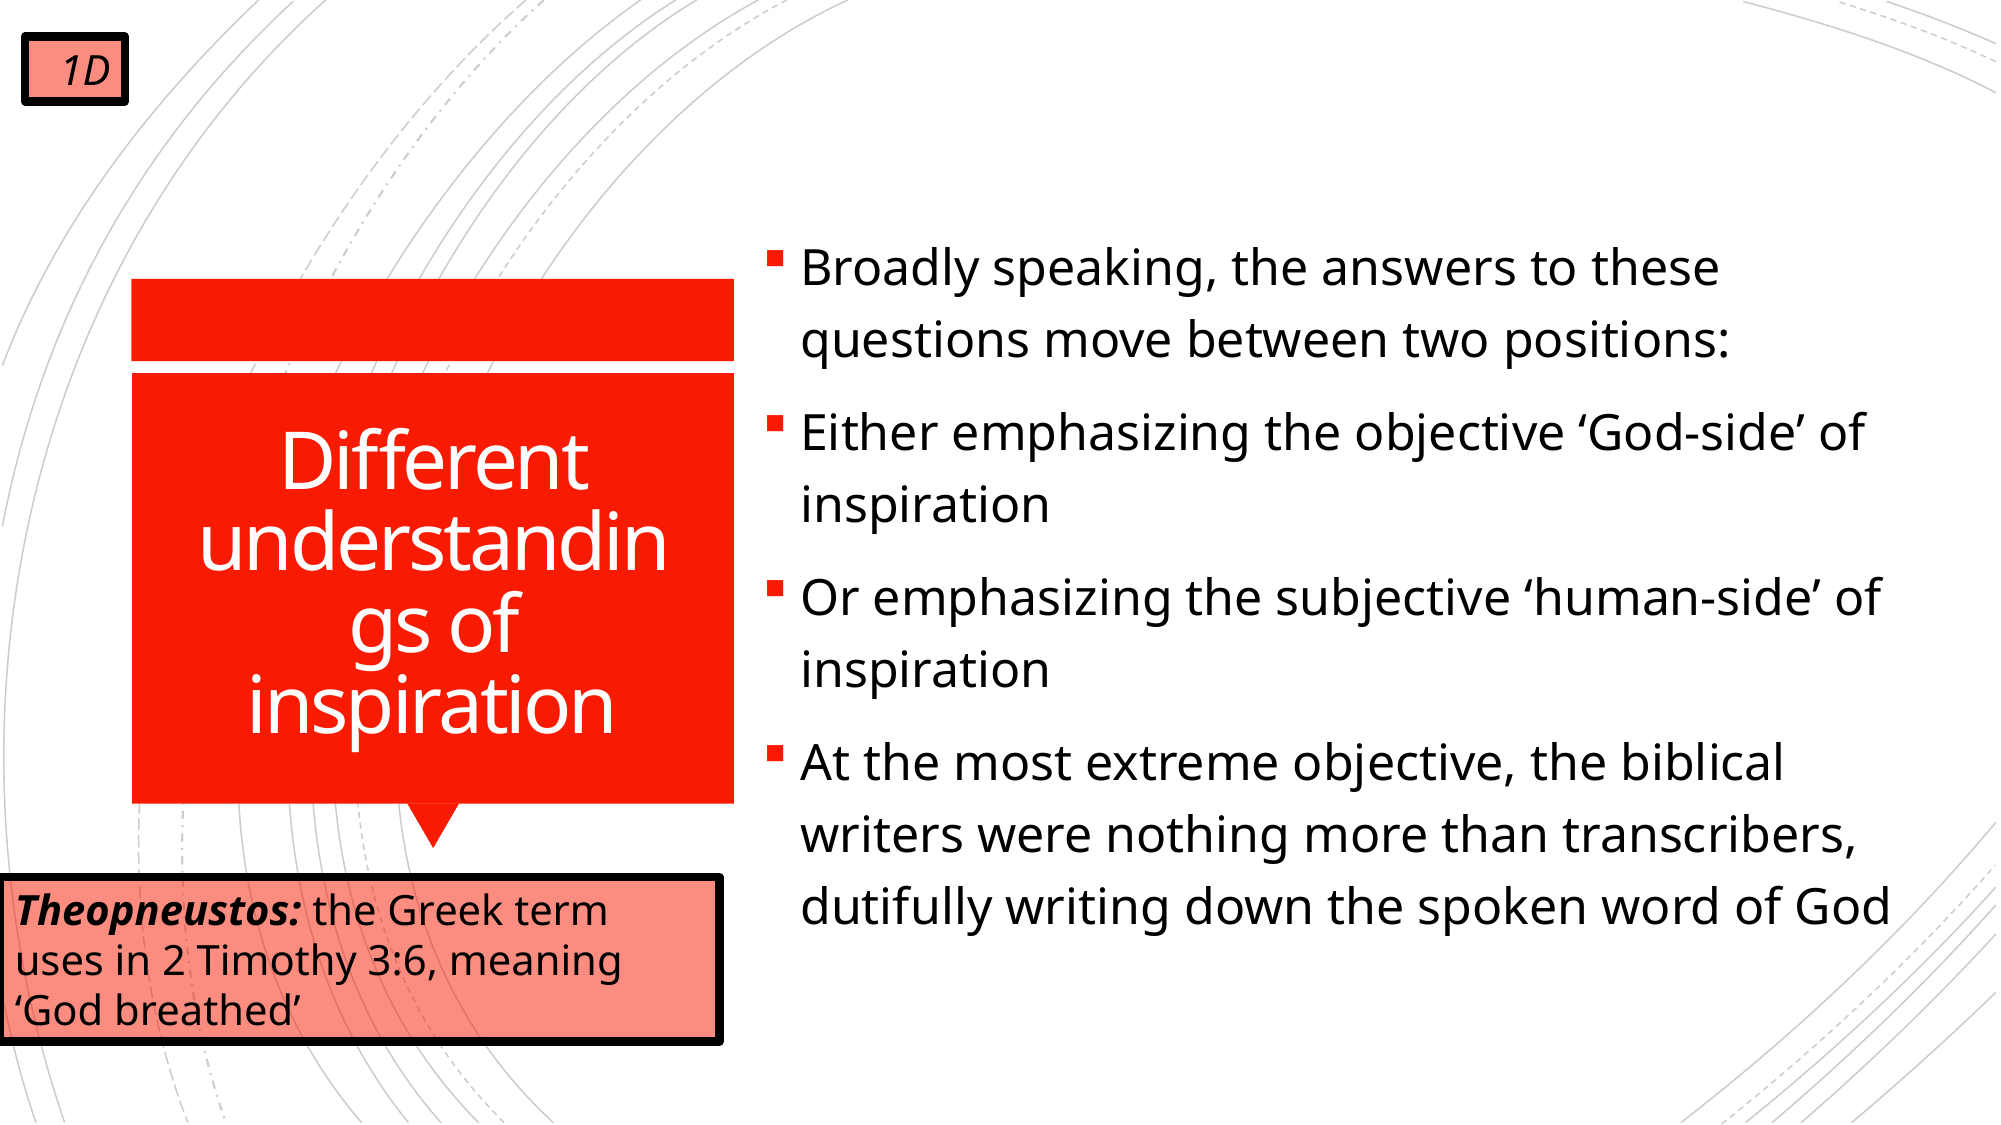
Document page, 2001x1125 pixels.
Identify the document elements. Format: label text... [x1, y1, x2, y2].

text_box Theopneustos: the Greek term uses in 2 Timothy 3:6, meaning ‘God breathed’ [0, 876, 720, 1042]
list Broadly speaking, the answers to these questions move between two positions: Either emphasizing the objective ‘God-side’ of inspiration Or emphasizing the subjective ‘human-side’ of inspiration At the most extreme objective, the biblical writers were nothing more than transcribers, dutifully writing down the spoken word of God [747, 69, 1948, 1089]
title Different understandings of inspiration [145, 385, 720, 789]
text_box 1D [24, 36, 125, 102]
